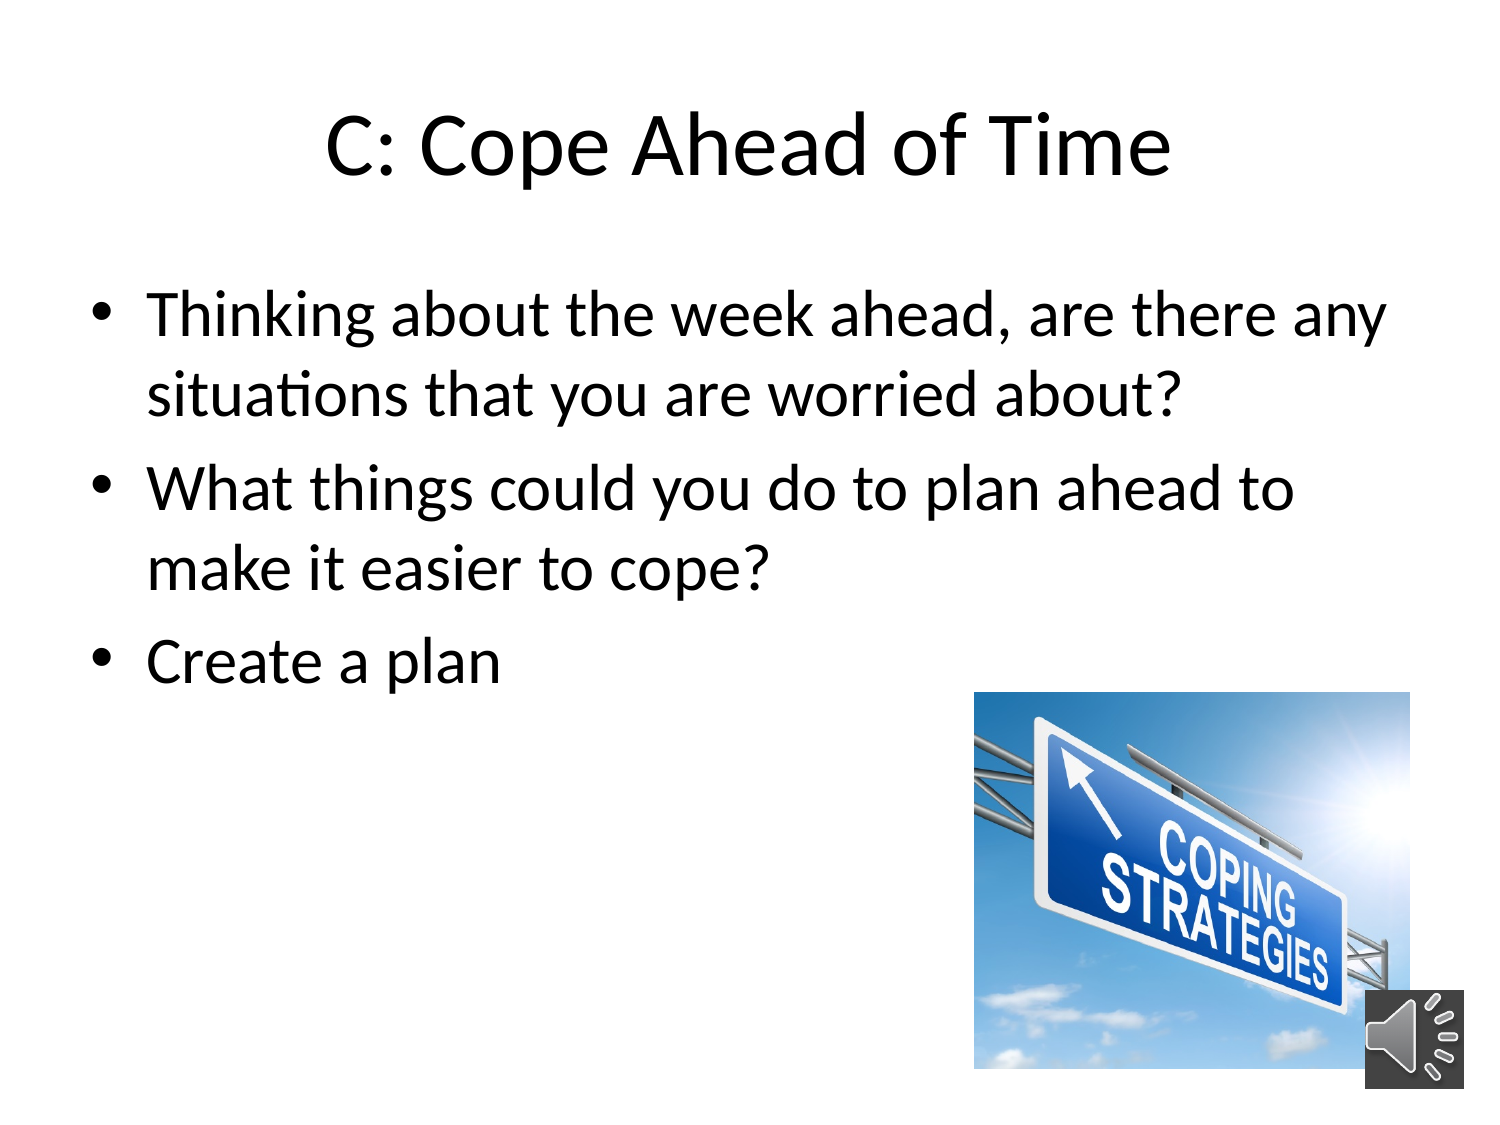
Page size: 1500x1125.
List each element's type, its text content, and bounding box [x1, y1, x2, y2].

list Thinking about the week ahead, are there any situations that you are worried about? What things could you do to plan ahead to make it easier to cope? Create a plan [75, 262, 1425, 1005]
picture [974, 692, 1465, 1090]
title C: Cope Ahead of Time [75, 45, 1425, 233]
